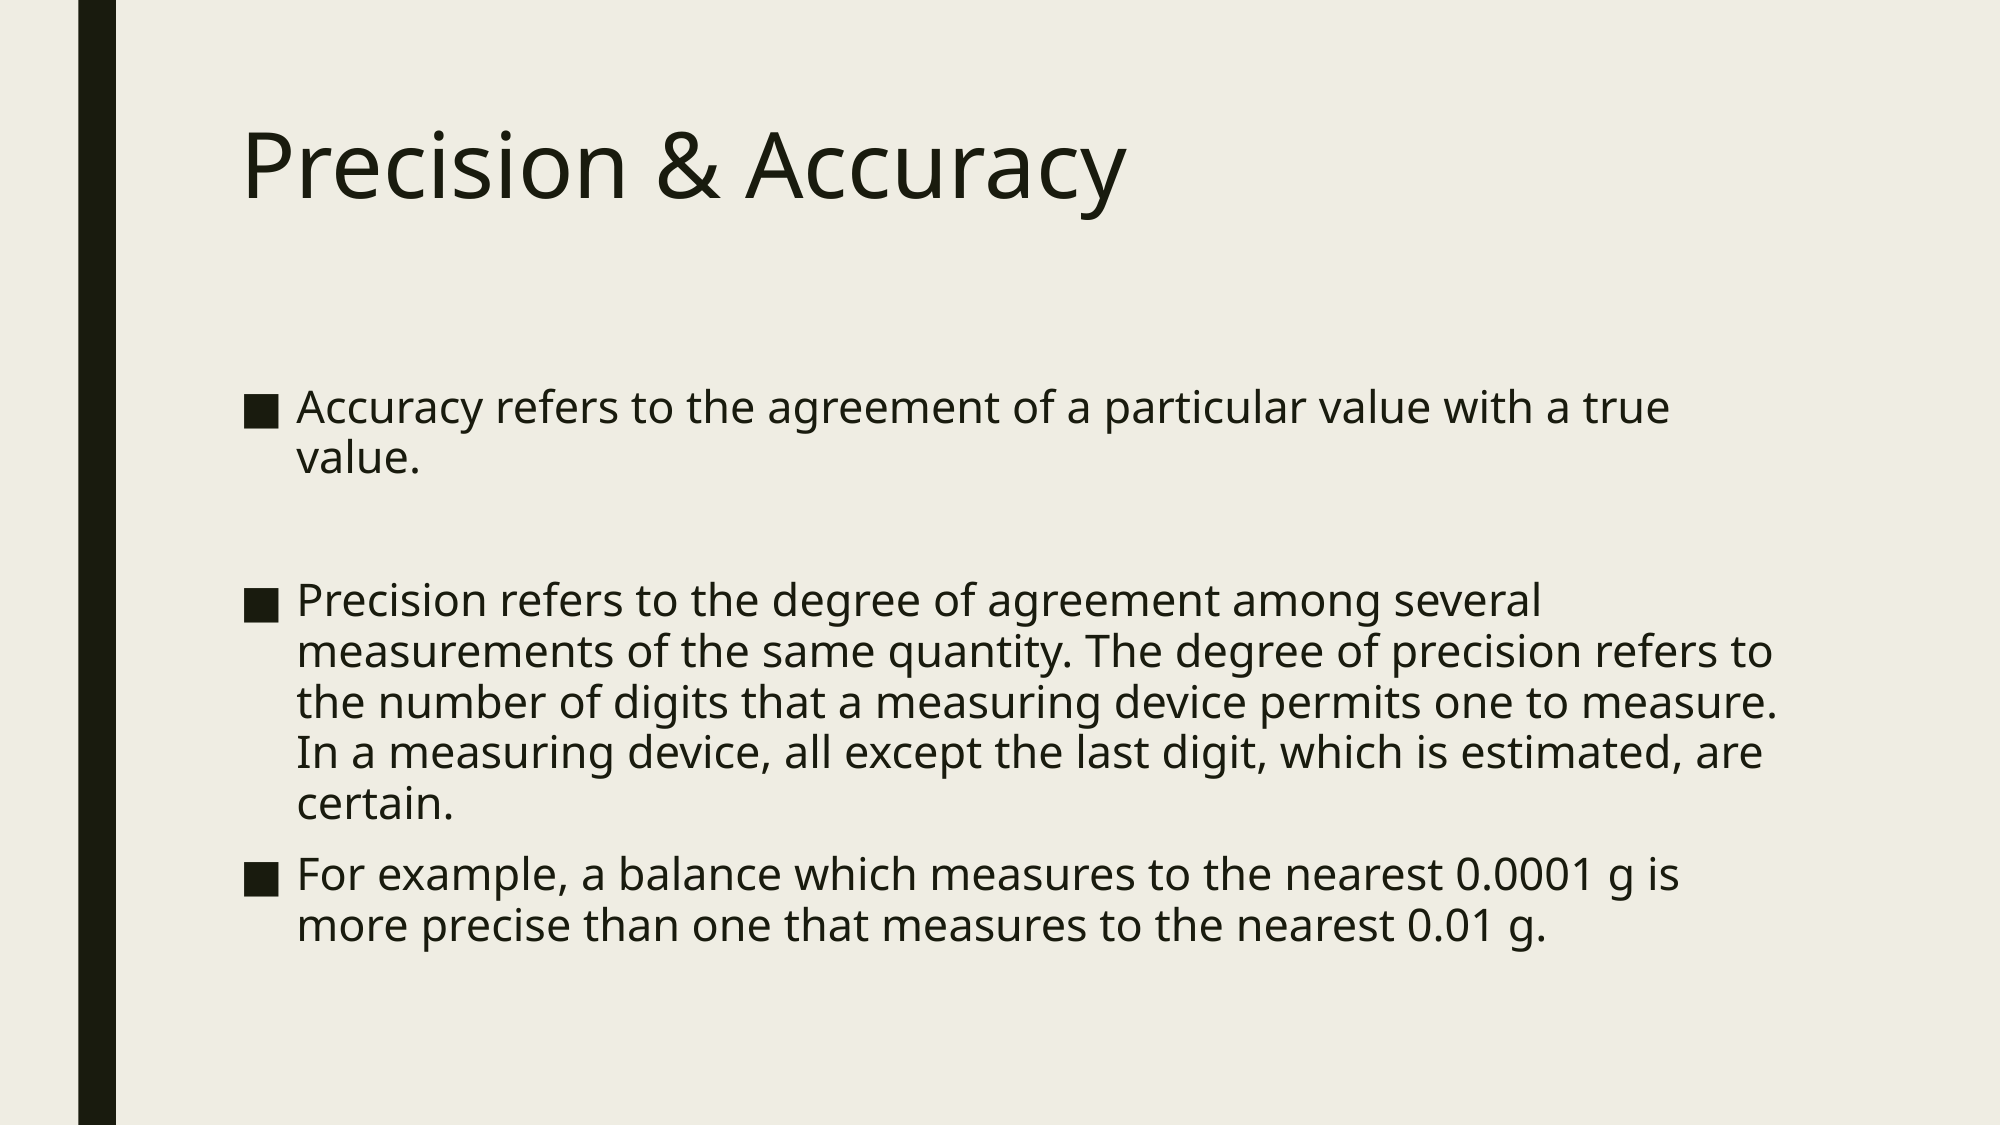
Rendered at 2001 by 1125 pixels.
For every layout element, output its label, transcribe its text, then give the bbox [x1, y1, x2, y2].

list Accuracy refers to the agreement of a particular value with a true value. Precision refers to the degree of agreement among several measurements of the same quantity. The degree of precision refers to the number of digits that a measuring device permits one to measure. In a measuring device, all except the last digit, which is estimated, are certain. For example, a balance which measures to the nearest 0.0001 g is more precise than one that measures to the nearest 0.01 g. [225, 375, 1800, 963]
title Precision & Accuracy [225, 112, 1800, 357]
